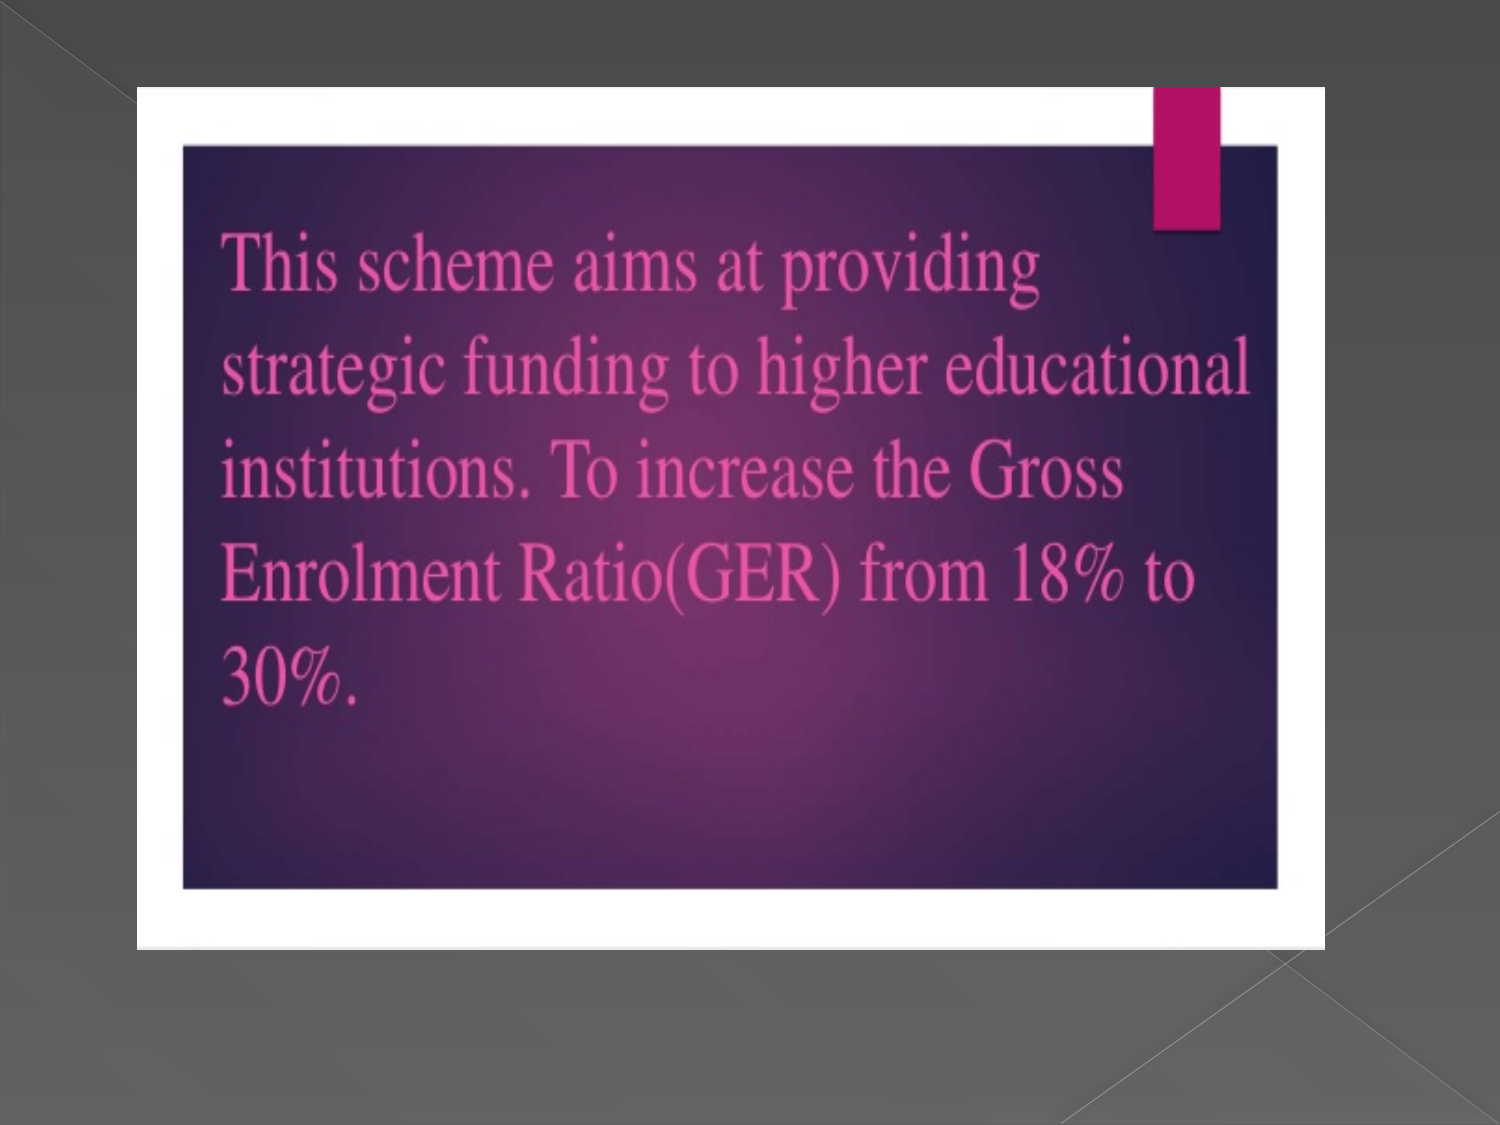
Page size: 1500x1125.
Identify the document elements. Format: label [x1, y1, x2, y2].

picture [137, 87, 1326, 951]
